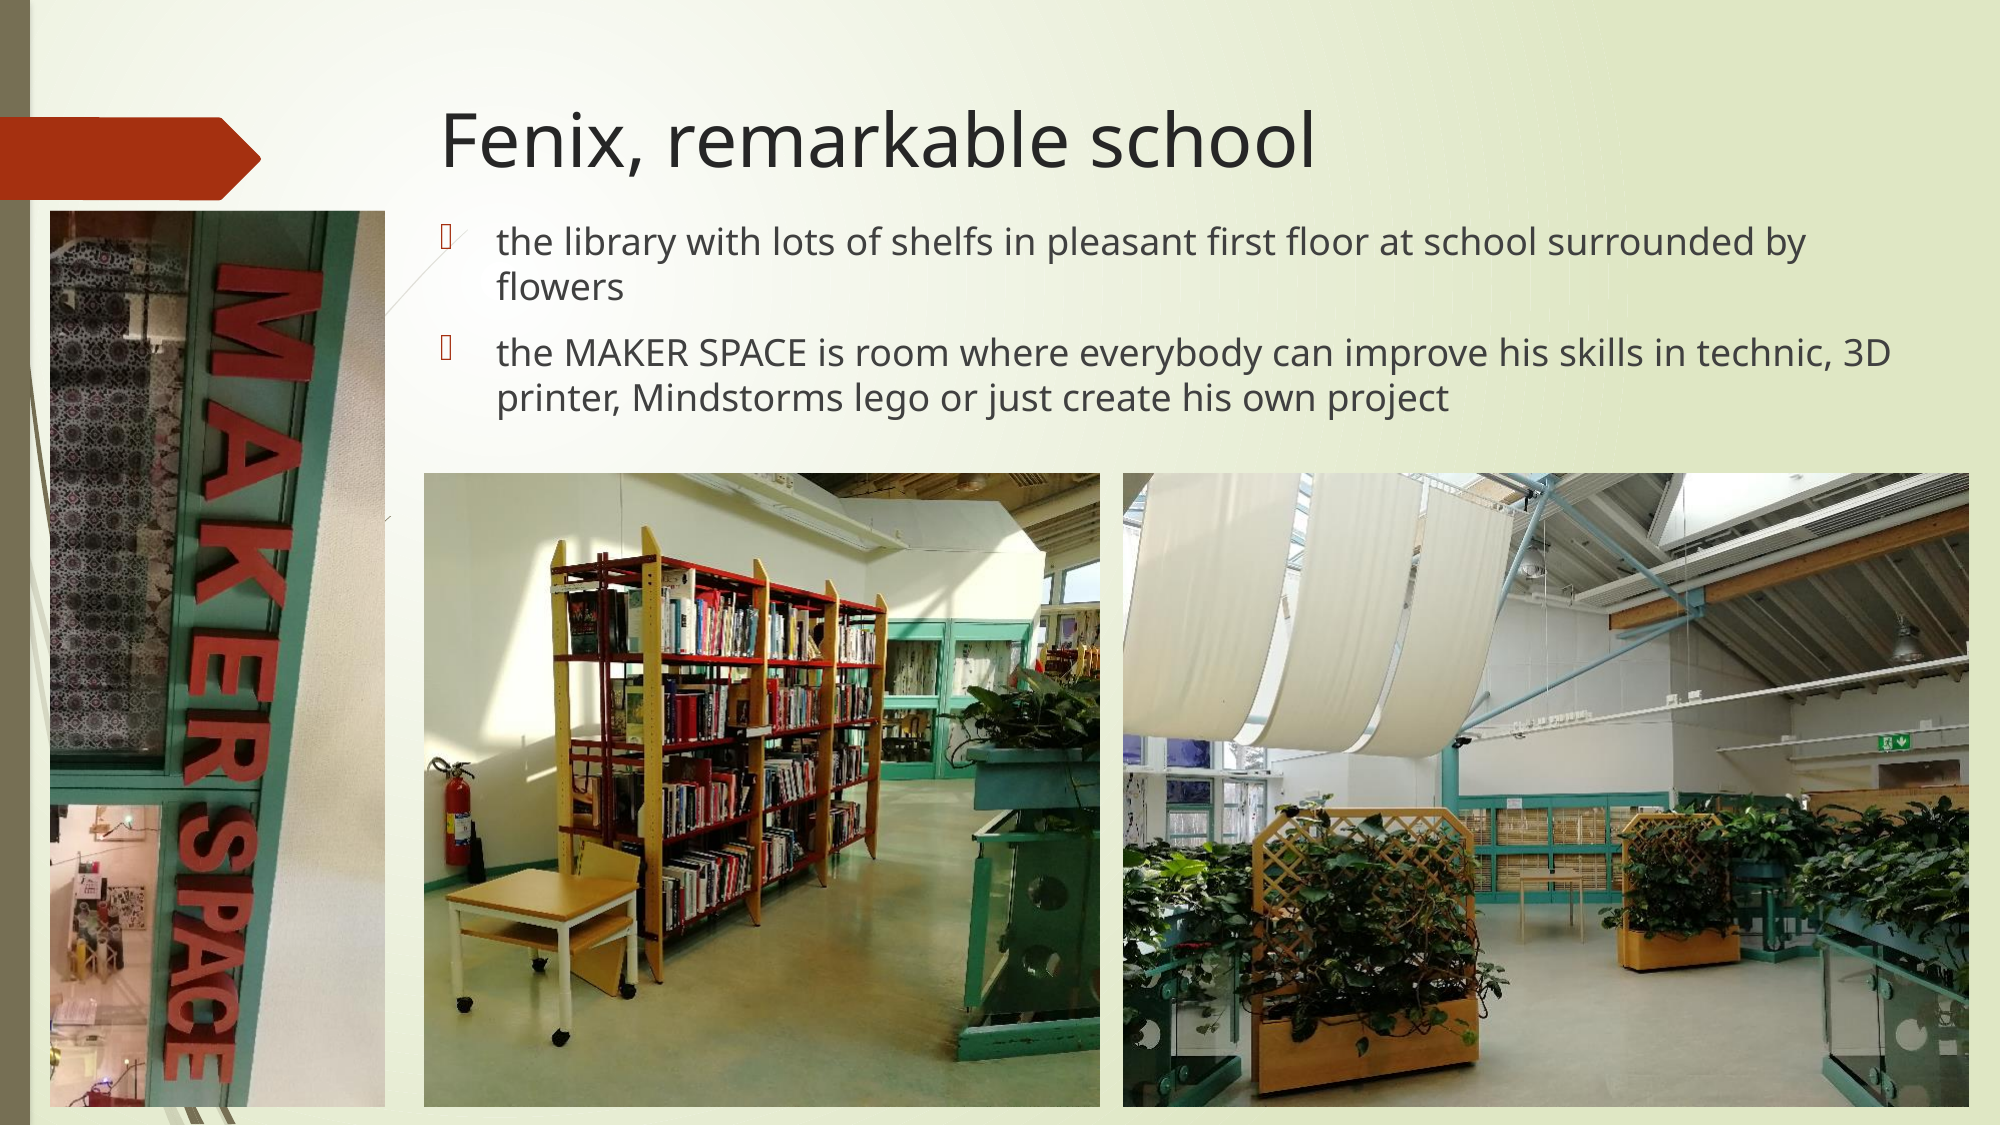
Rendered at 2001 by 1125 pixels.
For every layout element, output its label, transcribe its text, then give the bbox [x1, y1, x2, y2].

title Fenix, remarkable school [424, 84, 1888, 210]
picture [0, 212, 1100, 1108]
picture [1123, 473, 1969, 1108]
list the library with lots of shelfs in pleasant first floor at school surrounded by flowers the MAKER SPACE is room where everybody can improve his skills in technic, 3D printer, Mindstorms lego or just create his own project [424, 210, 1951, 892]
